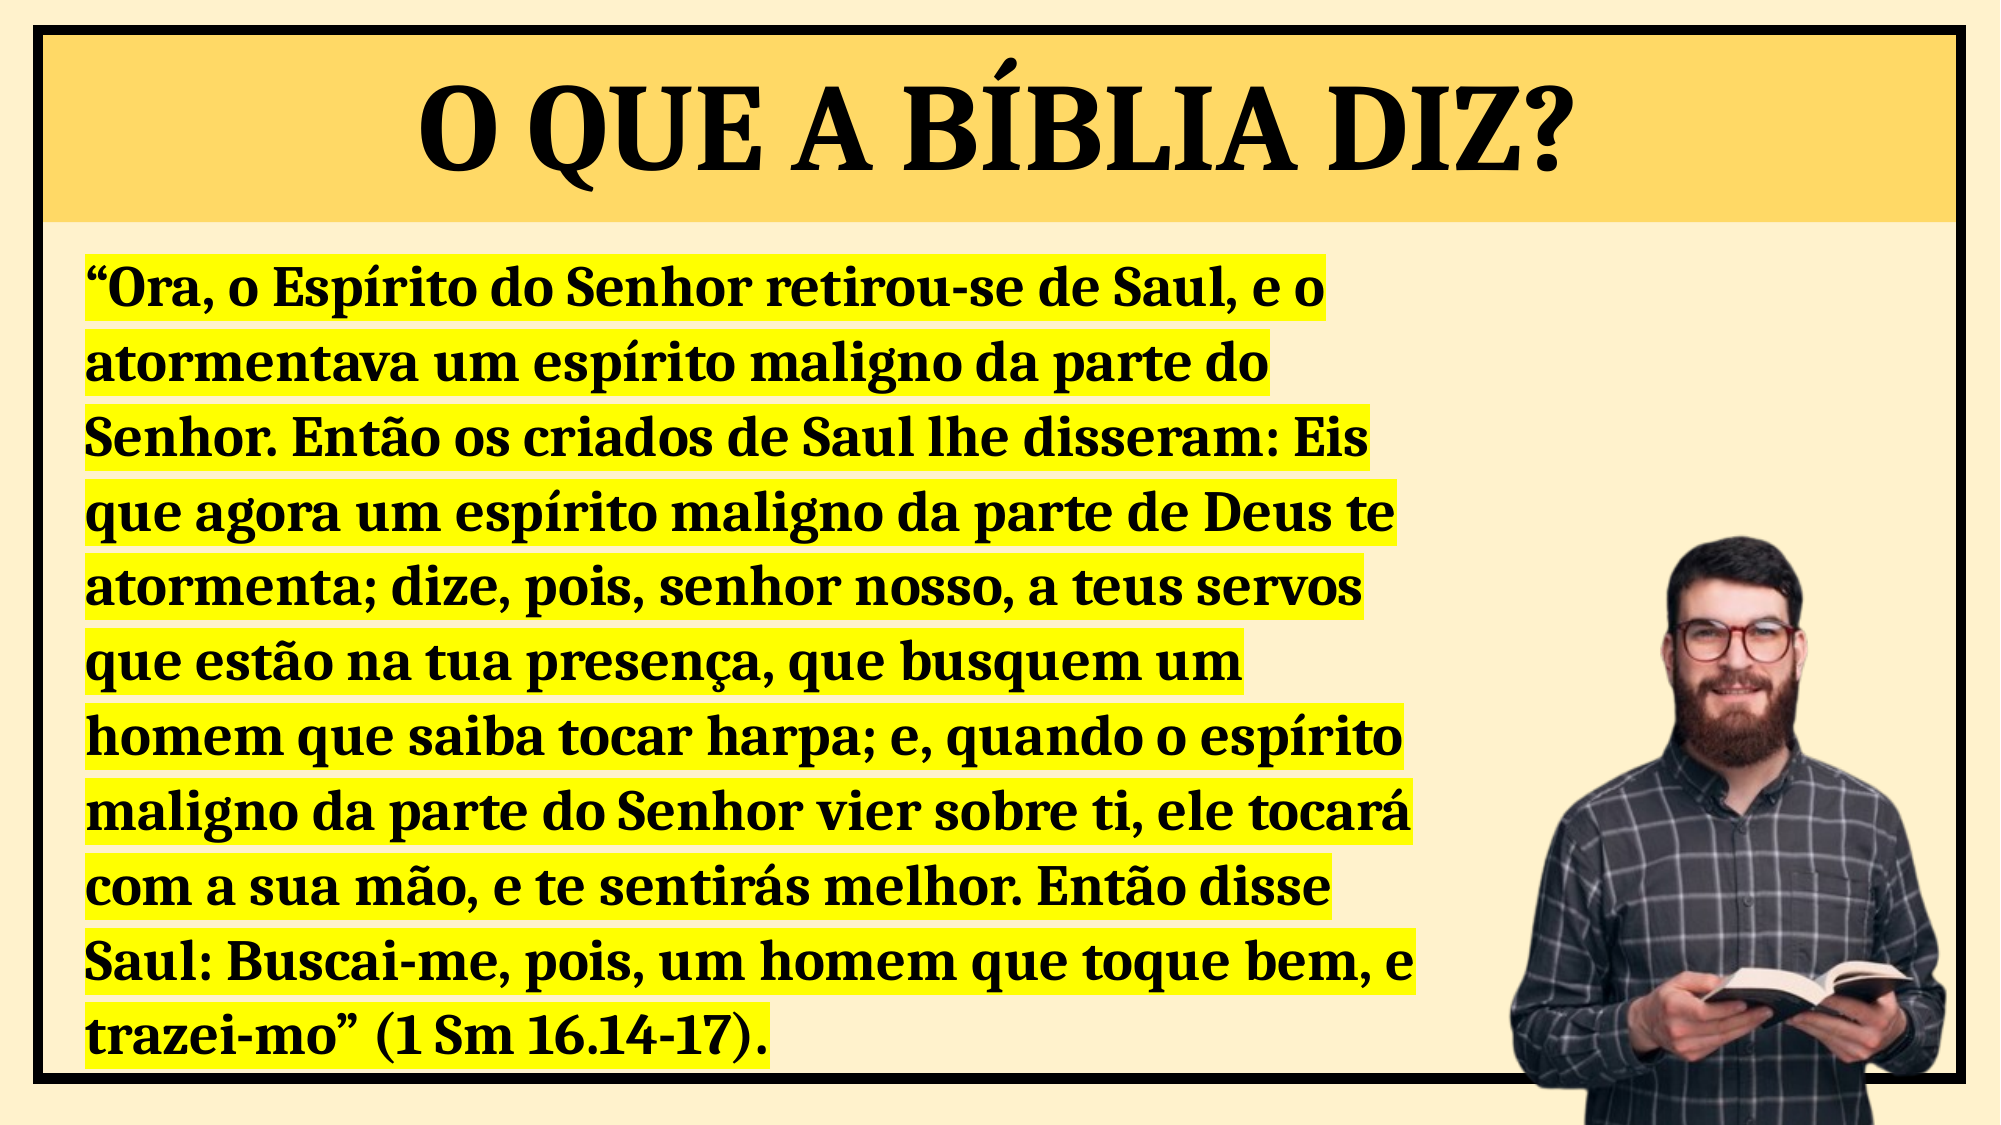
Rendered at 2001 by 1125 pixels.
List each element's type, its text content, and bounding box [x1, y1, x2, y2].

text_box [37, 29, 1962, 1079]
text_box “Ora, o Espírito do Senhor retirou-se de Saul, e o atormentava um espírito maligno da parte do Senhor. Então os criados de Saul lhe disseram: Eis que agora um espírito maligno da parte de Deus te atormenta; dize, pois, senhor nosso, a teus servos que estão na tua presença, que busquem um homem que saiba tocar harpa; e, quando o espírito maligno da parte do Senhor vier sobre ti, ele tocará com a sua mão, e te sentirás melhor. Então disse Saul: Buscai-me, pois, um homem que toque bem, e trazei-mo” (1 Sm 16.14-17). [70, 235, 1432, 1079]
text_box [0, 0, 2000, 1125]
picture [1256, 496, 2000, 1125]
